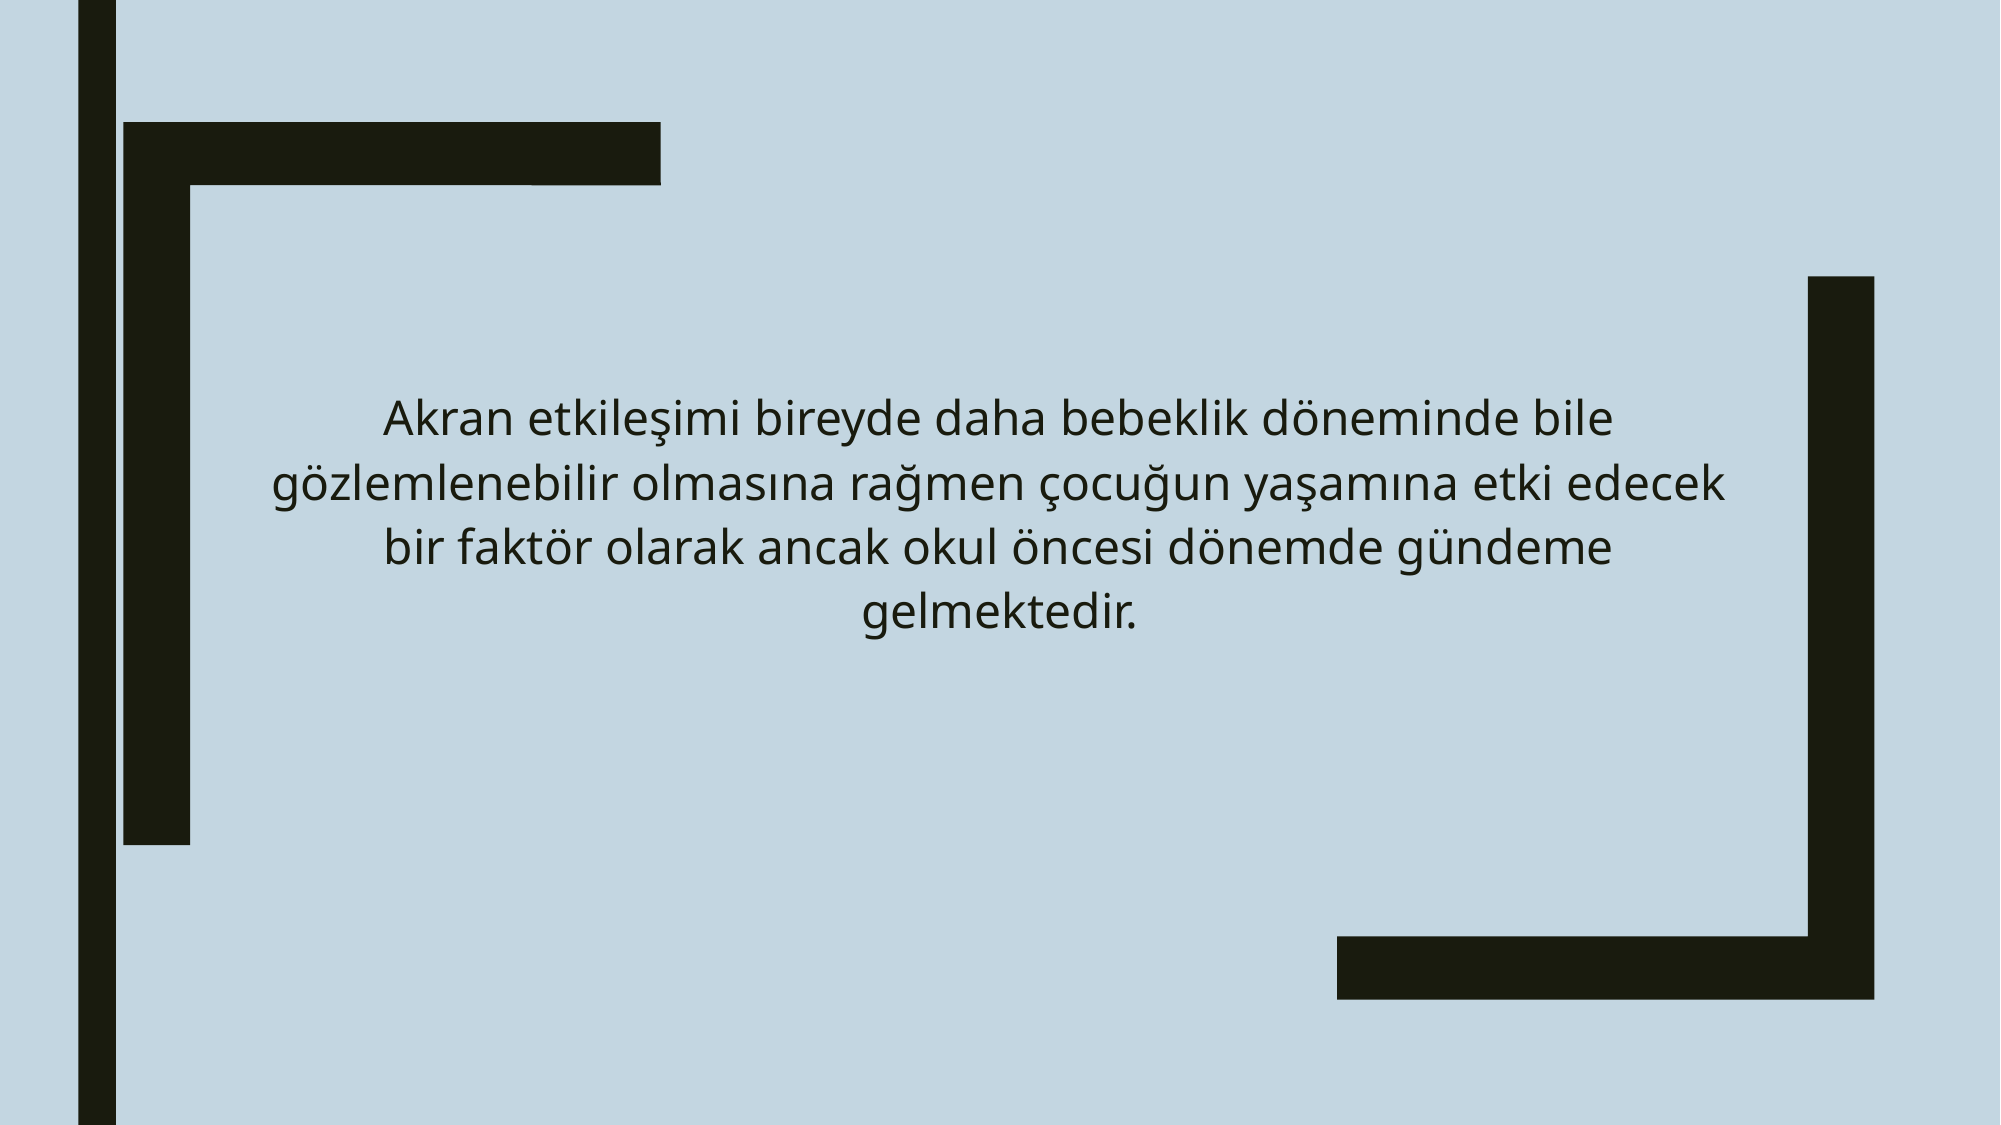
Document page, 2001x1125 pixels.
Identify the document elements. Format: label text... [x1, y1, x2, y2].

subtitle Akran etkileşimi bireyde daha bebeklik döneminde bile gözlemlenebilir olmasına rağmen çocuğun yaşamına etki edecek bir faktör olarak ancak okul öncesi dönemde gündeme gelmektedir. [249, 373, 1750, 646]
